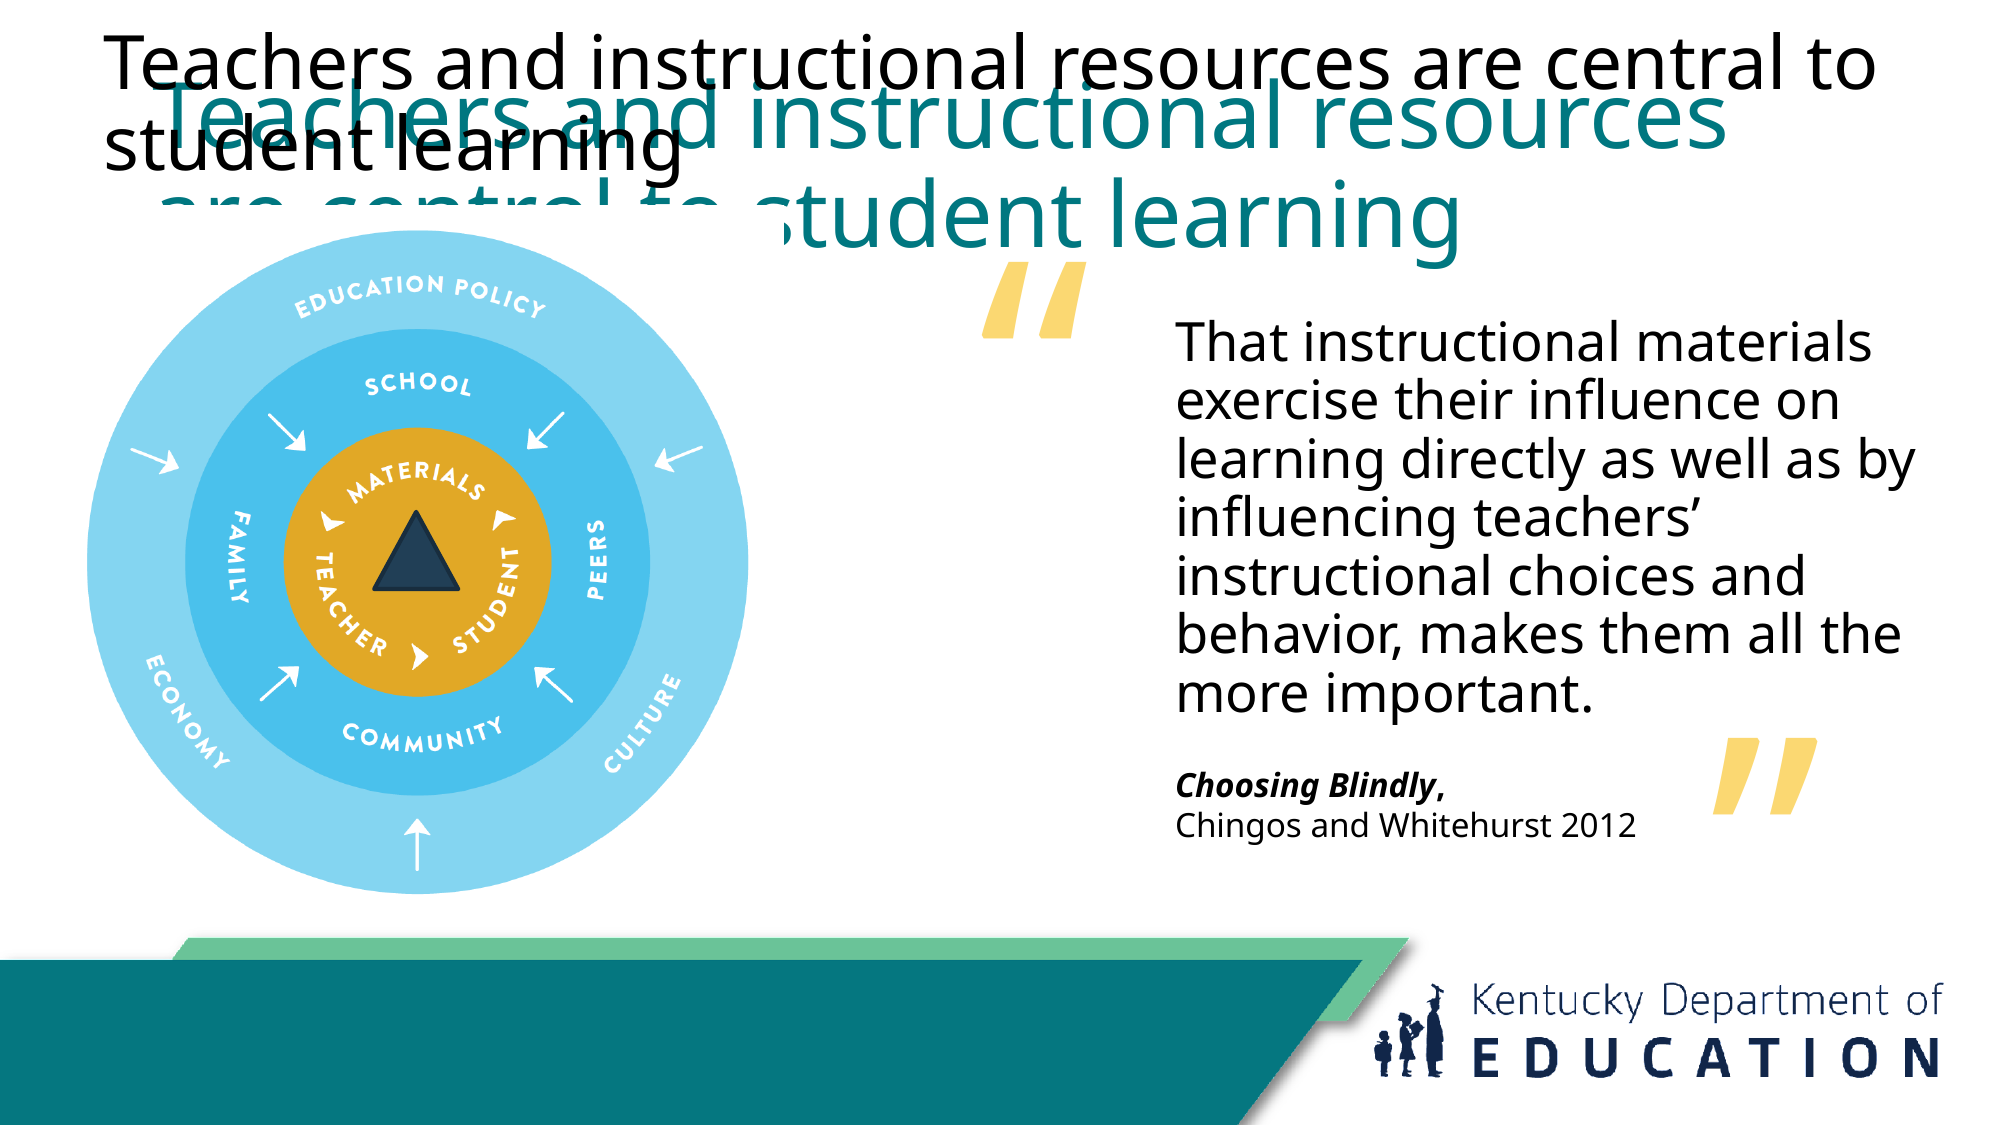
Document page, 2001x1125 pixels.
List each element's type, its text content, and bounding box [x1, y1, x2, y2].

text_box ” [1694, 905, 1944, 1036]
text_box “ [963, 176, 1205, 560]
text_box Teachers and instructional resources are central to student learning [103, 50, 1961, 176]
text_box That instructional materials exercise their influence on learning directly as well as by influencing teachers’ instructional choices and behavior, makes them all the more important. Choosing Blindly, Chingos and Whitehurst 2012 [1175, 253, 2000, 905]
picture [0, 0, 2001, 1125]
title Teachers and instructional resources are centrol to student learning [1205, 176, 1863, 253]
slide_number 6 [1887, 1035, 2000, 1096]
title Teachers and instructional resources are centrol to student learning [137, 176, 963, 278]
